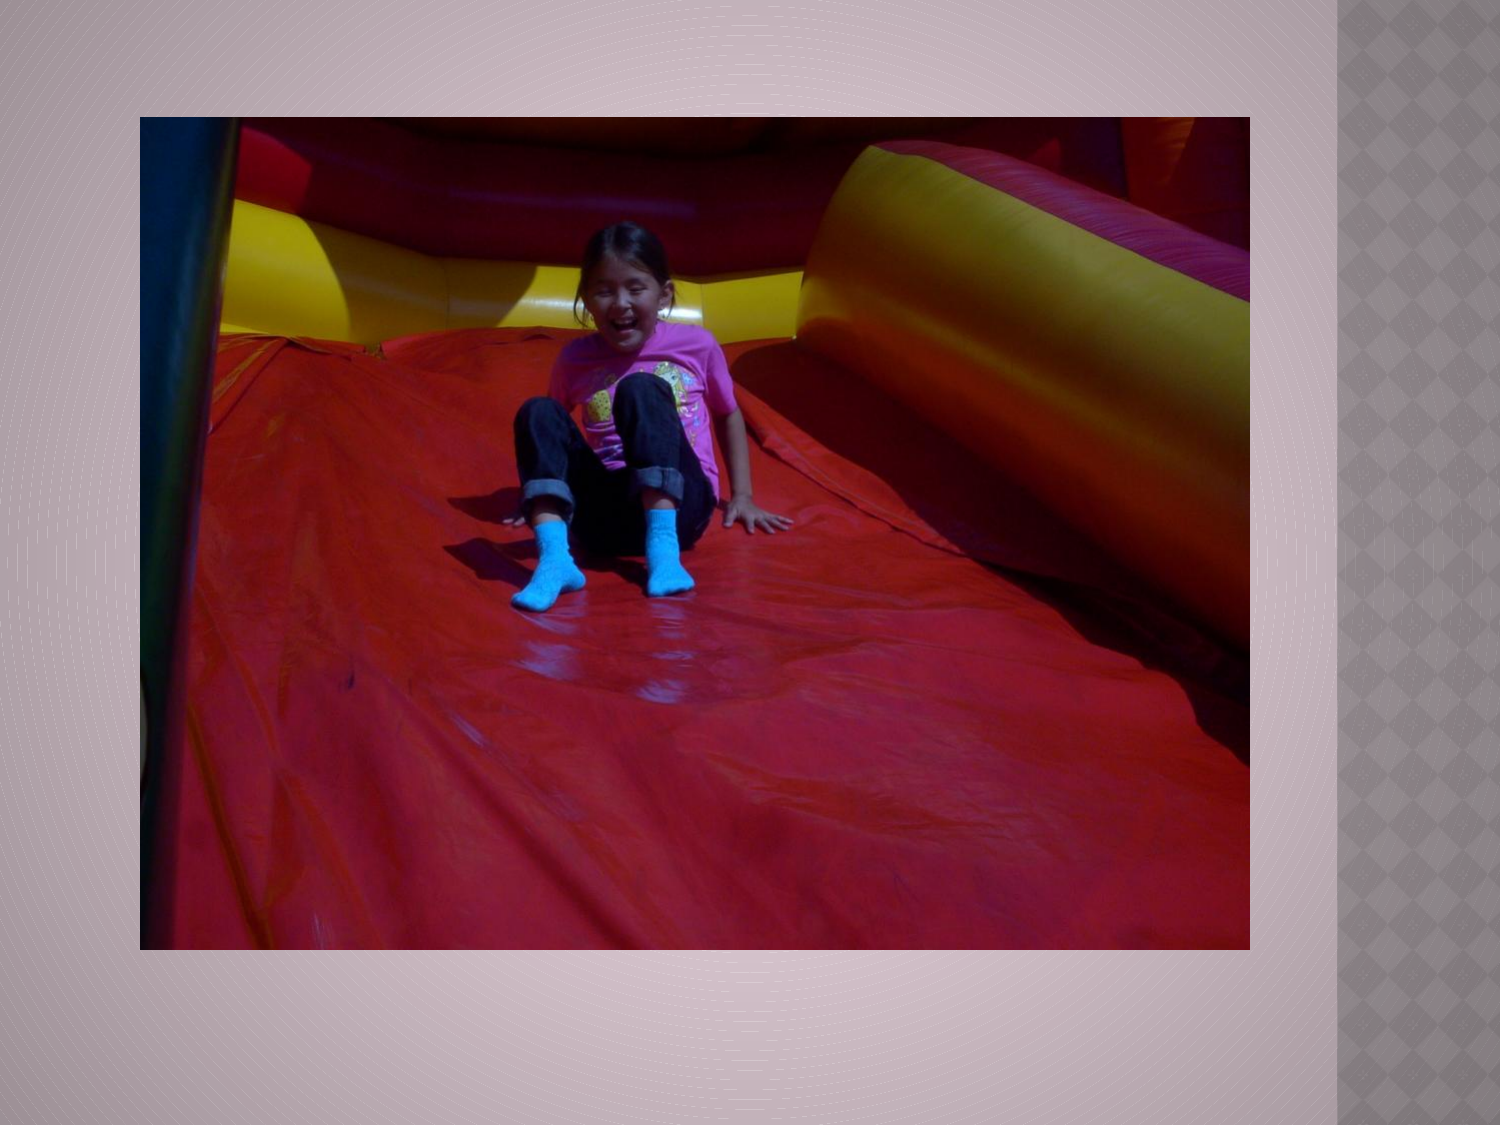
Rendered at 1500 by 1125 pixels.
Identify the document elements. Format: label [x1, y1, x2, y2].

list [140, 116, 1251, 950]
